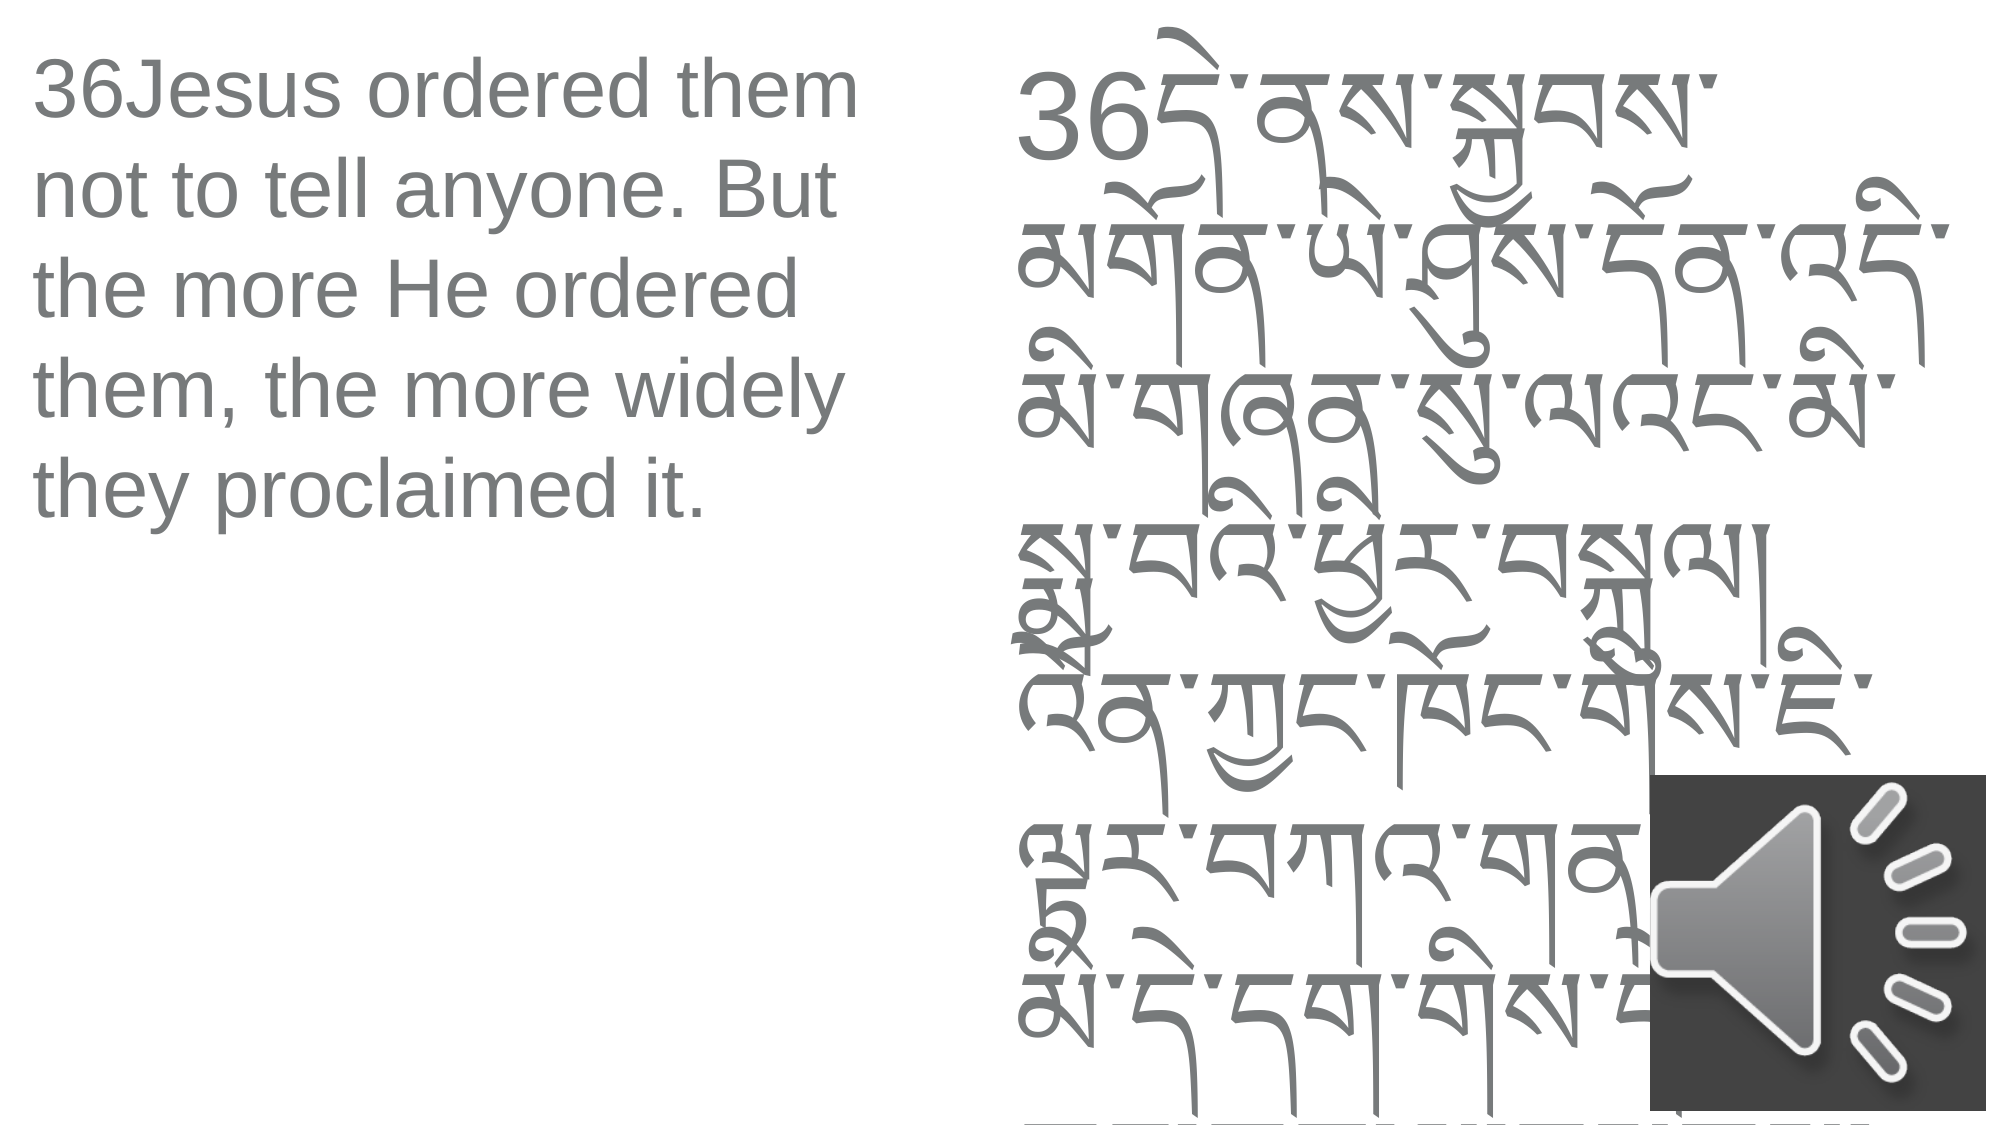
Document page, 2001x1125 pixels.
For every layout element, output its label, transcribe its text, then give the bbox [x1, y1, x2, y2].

text_box 36དེ་ནས་སྐྱབས་མགོན་ཡེ་ཤུས་དོན་འདི་མི་གཞན་སུ་ལའང་མི་སྨྲ་བའི་ཕྱིར༌བསྐུལ། འོན་ཀྱང་ཁོང་གིས་ཇི་ལྟར་བཀའ་གནང་ཡང་མི་དེ་དག་གིས་དེ་བས་ཀྱང་ཀུན་ལ༌བསྒྲགས། [999, 27, 2000, 1104]
text_box 36Jesus ordered them not to tell anyone. But the more He ordered them, the more widely they proclaimed it. [18, 27, 973, 1104]
picture [1648, 773, 1987, 1112]
